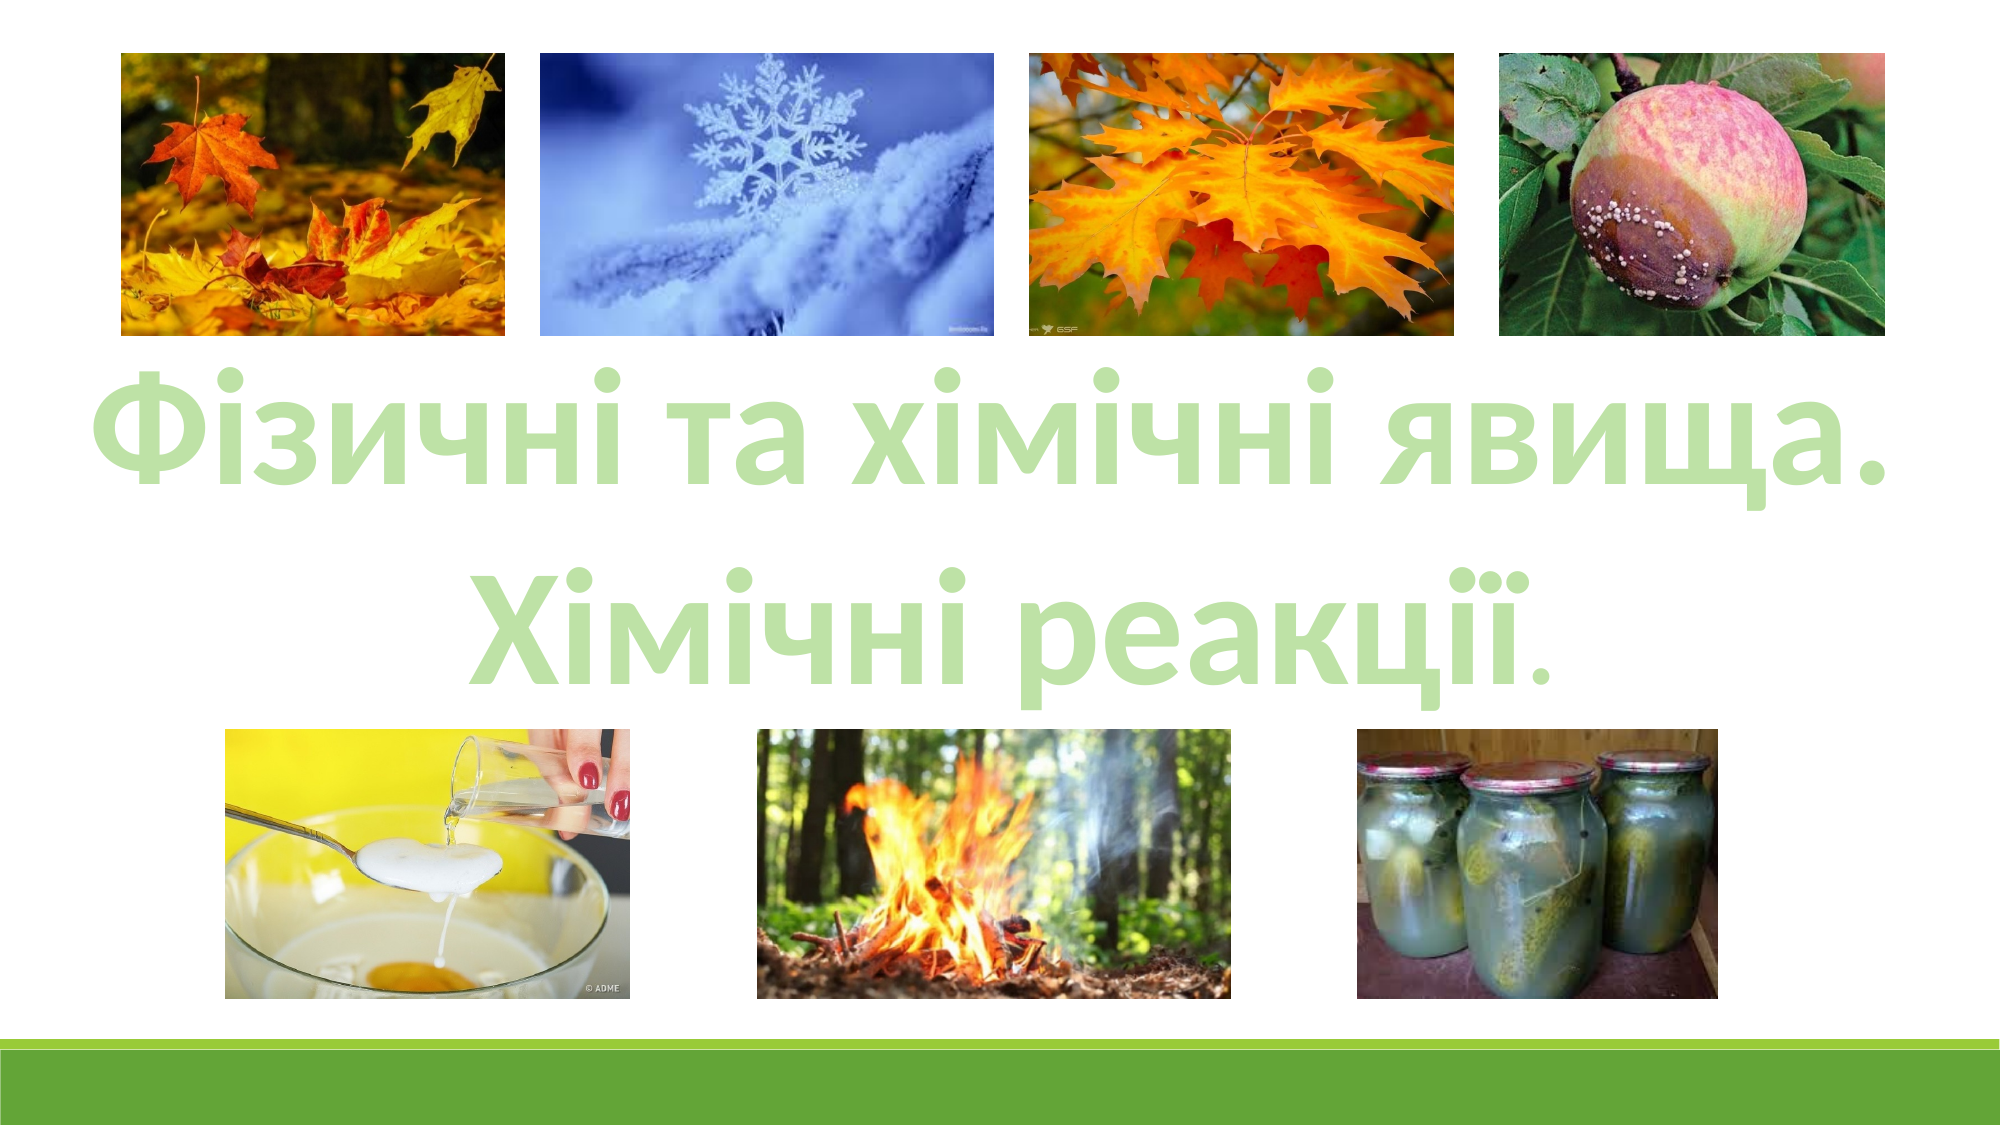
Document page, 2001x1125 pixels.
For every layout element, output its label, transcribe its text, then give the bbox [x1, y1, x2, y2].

picture [540, 52, 994, 336]
picture [1029, 52, 1454, 336]
picture [1357, 729, 1718, 999]
picture [1498, 52, 1886, 336]
picture [756, 729, 1231, 999]
text_box Фізичні та хімічні явища. Хімічні реакції. [72, 310, 1914, 726]
picture [121, 52, 505, 336]
picture [224, 729, 630, 999]
